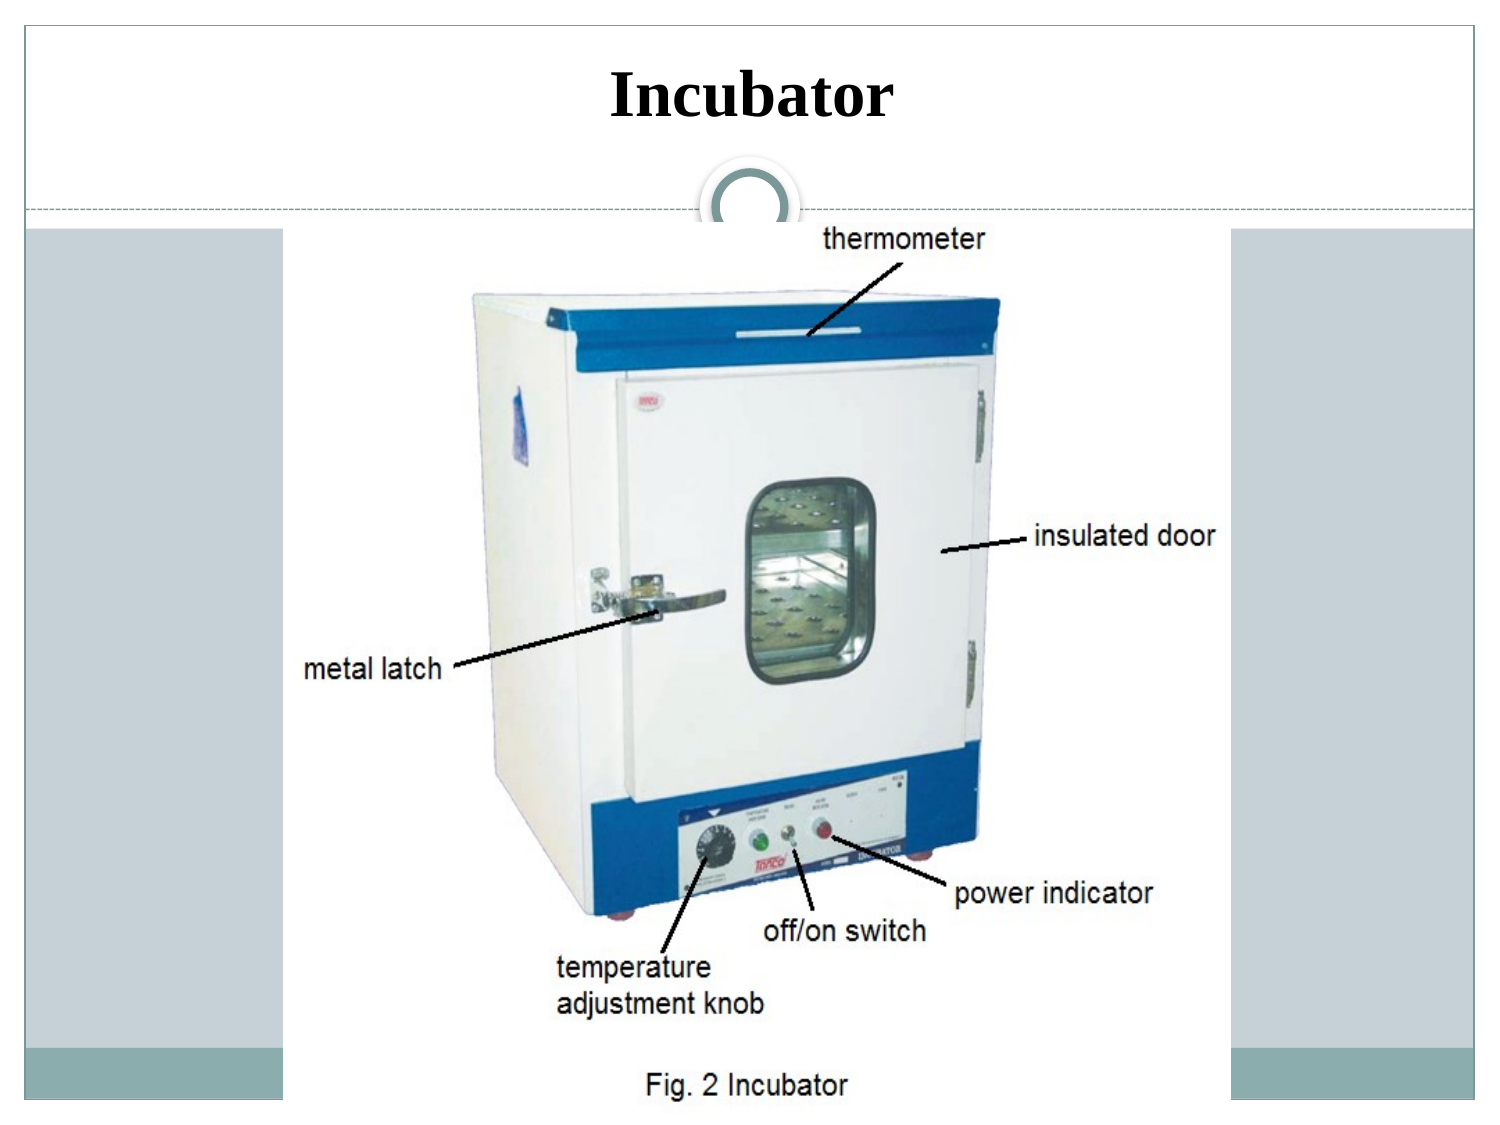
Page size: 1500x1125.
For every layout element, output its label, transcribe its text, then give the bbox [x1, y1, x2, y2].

title Incubator [35, 42, 1471, 138]
picture [283, 222, 1231, 1114]
